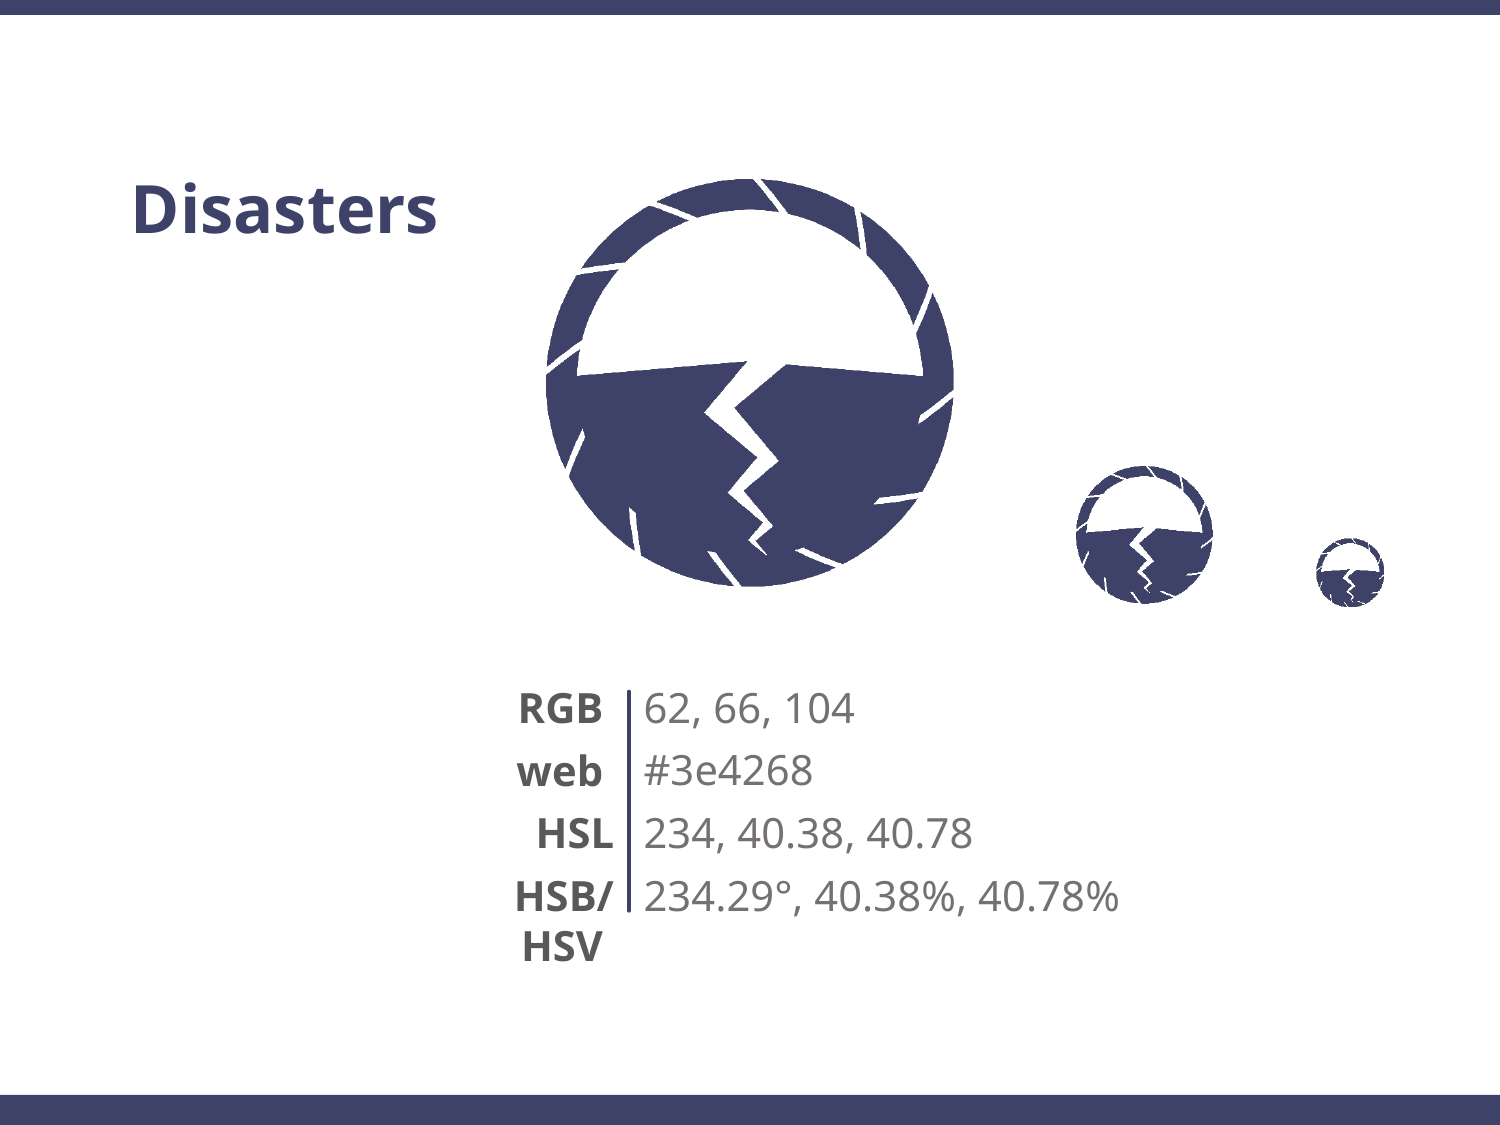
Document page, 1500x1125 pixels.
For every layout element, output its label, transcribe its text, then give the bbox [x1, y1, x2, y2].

text_box Disasters [23, 159, 455, 255]
text_box RGB web HSL HSB/HSV [420, 674, 629, 977]
picture [1314, 536, 1386, 609]
text_box [0, 0, 1500, 16]
picture [535, 168, 964, 597]
text_box [0, 1094, 1500, 1125]
text_box 62, 66, 104 #3e4268 234, 40.38, 40.78 234.29°, 40.38%, 40.78% [628, 674, 1140, 927]
picture [1071, 462, 1216, 607]
